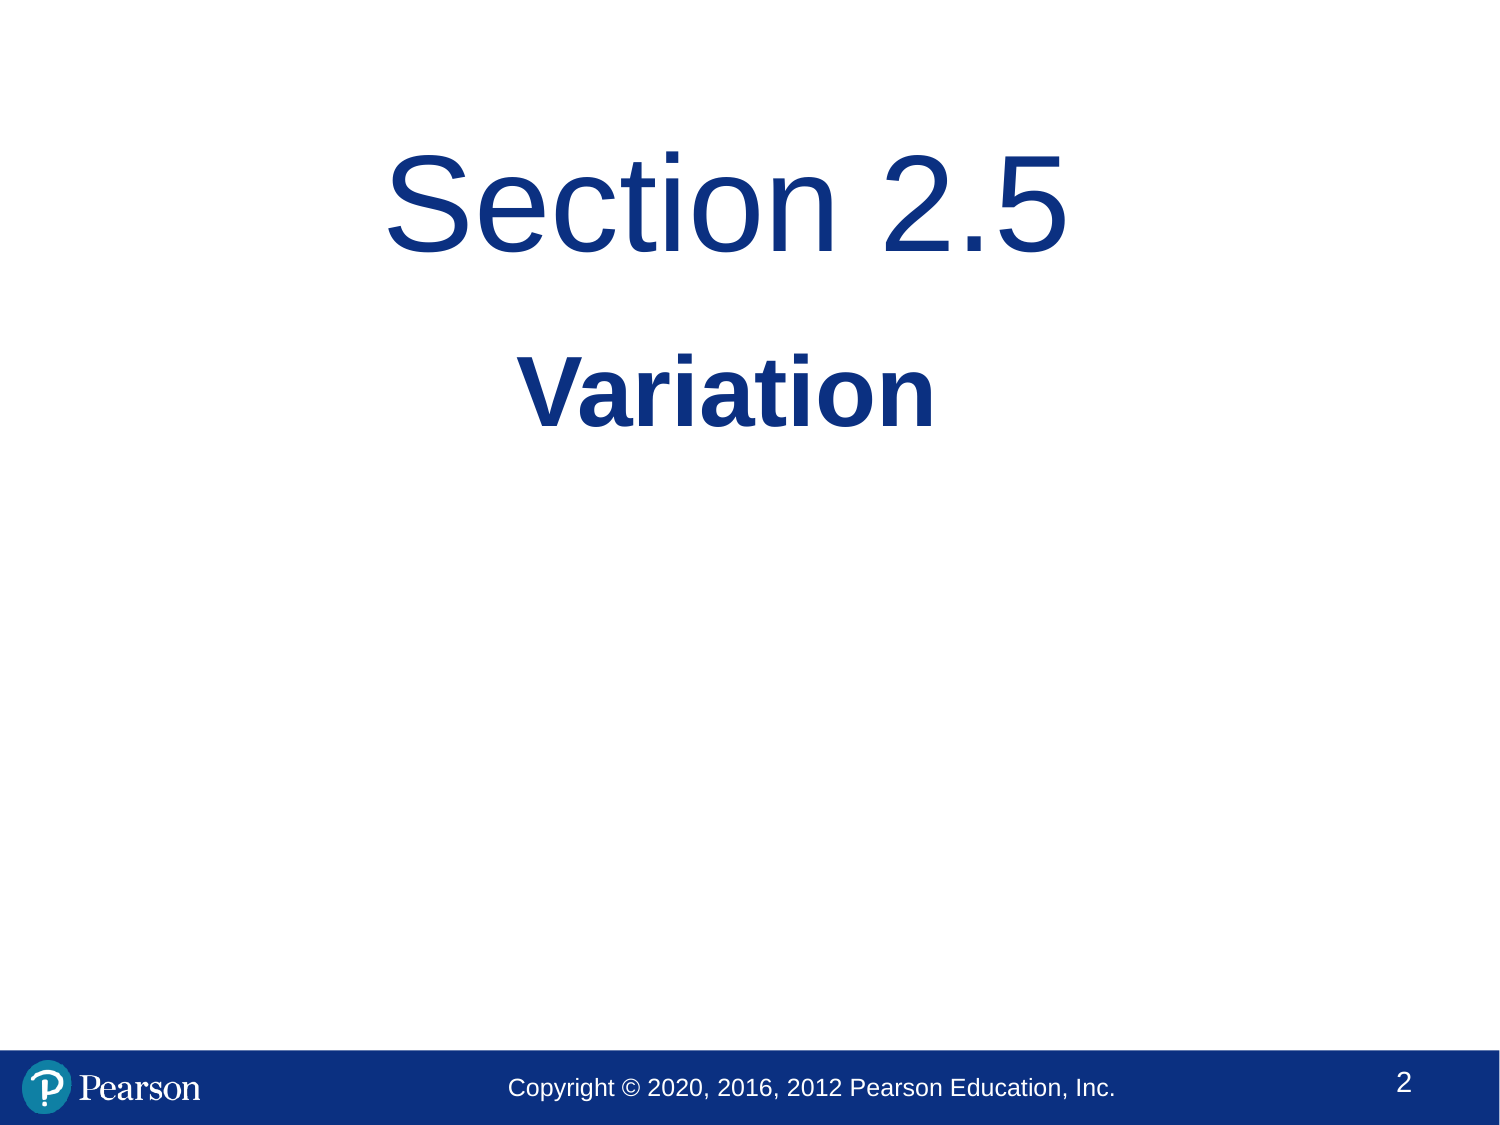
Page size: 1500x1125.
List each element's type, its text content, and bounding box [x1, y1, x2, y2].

text_box Section 2.5 [56, 113, 1398, 303]
text_box Variation [56, 326, 1398, 1047]
picture [22, 1060, 200, 1114]
